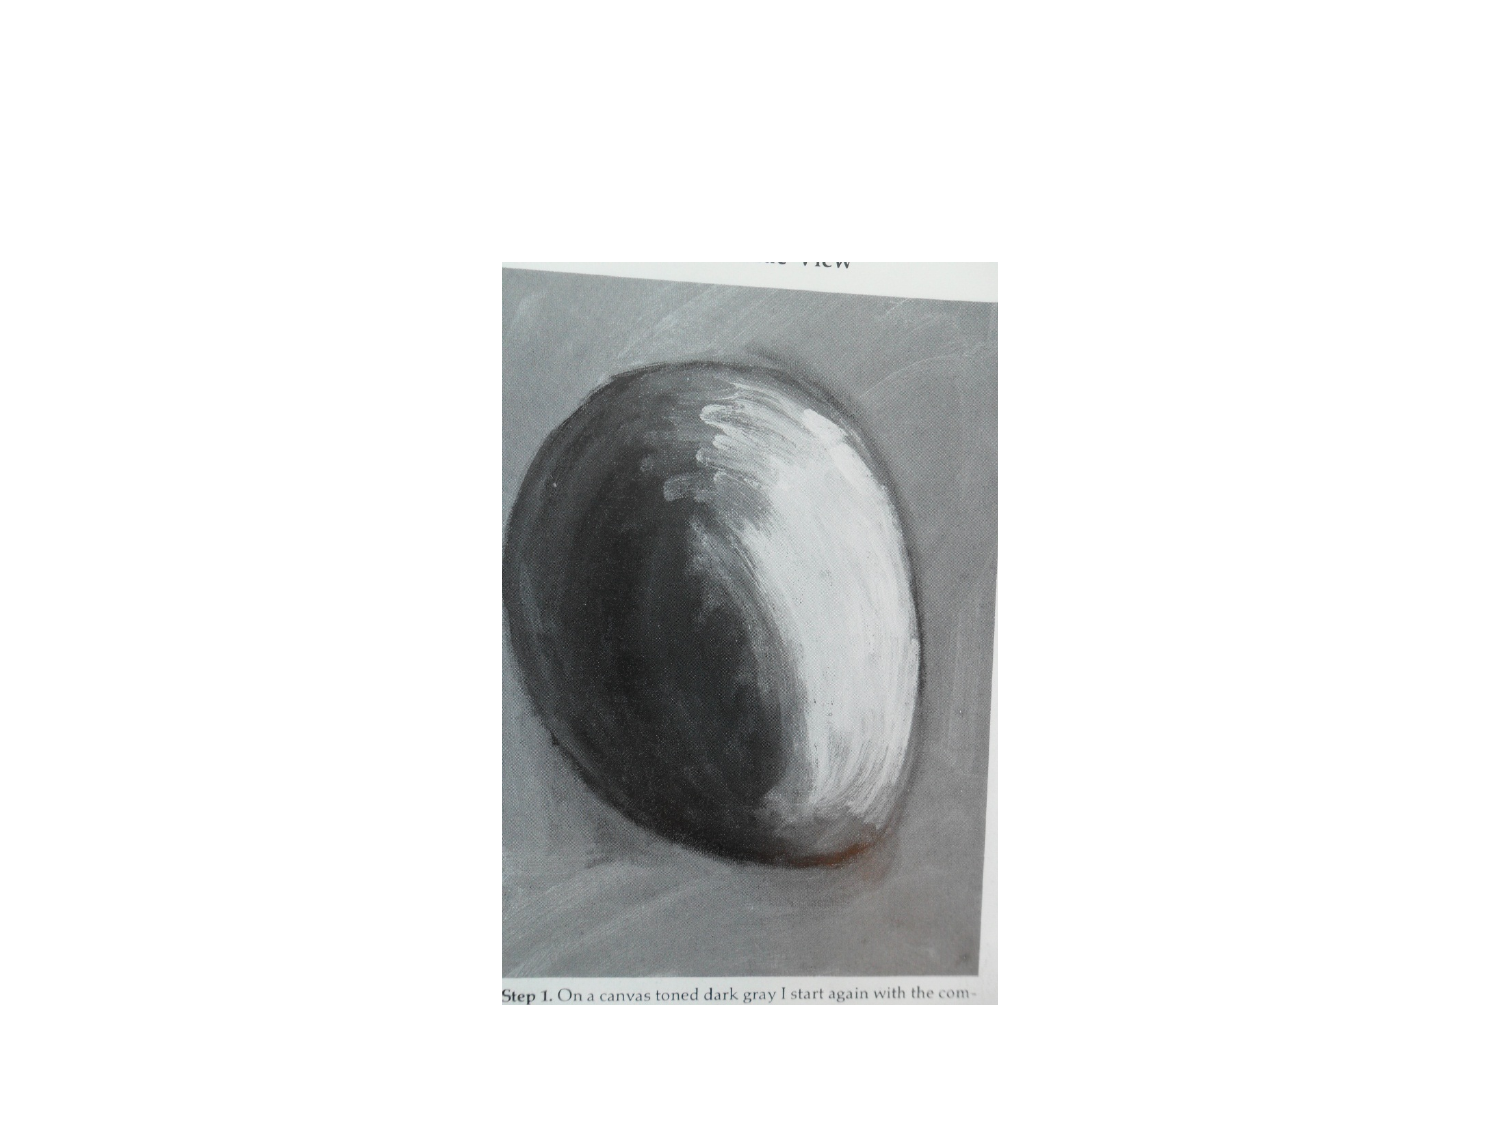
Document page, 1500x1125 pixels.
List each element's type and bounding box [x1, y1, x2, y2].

list [502, 262, 998, 1006]
